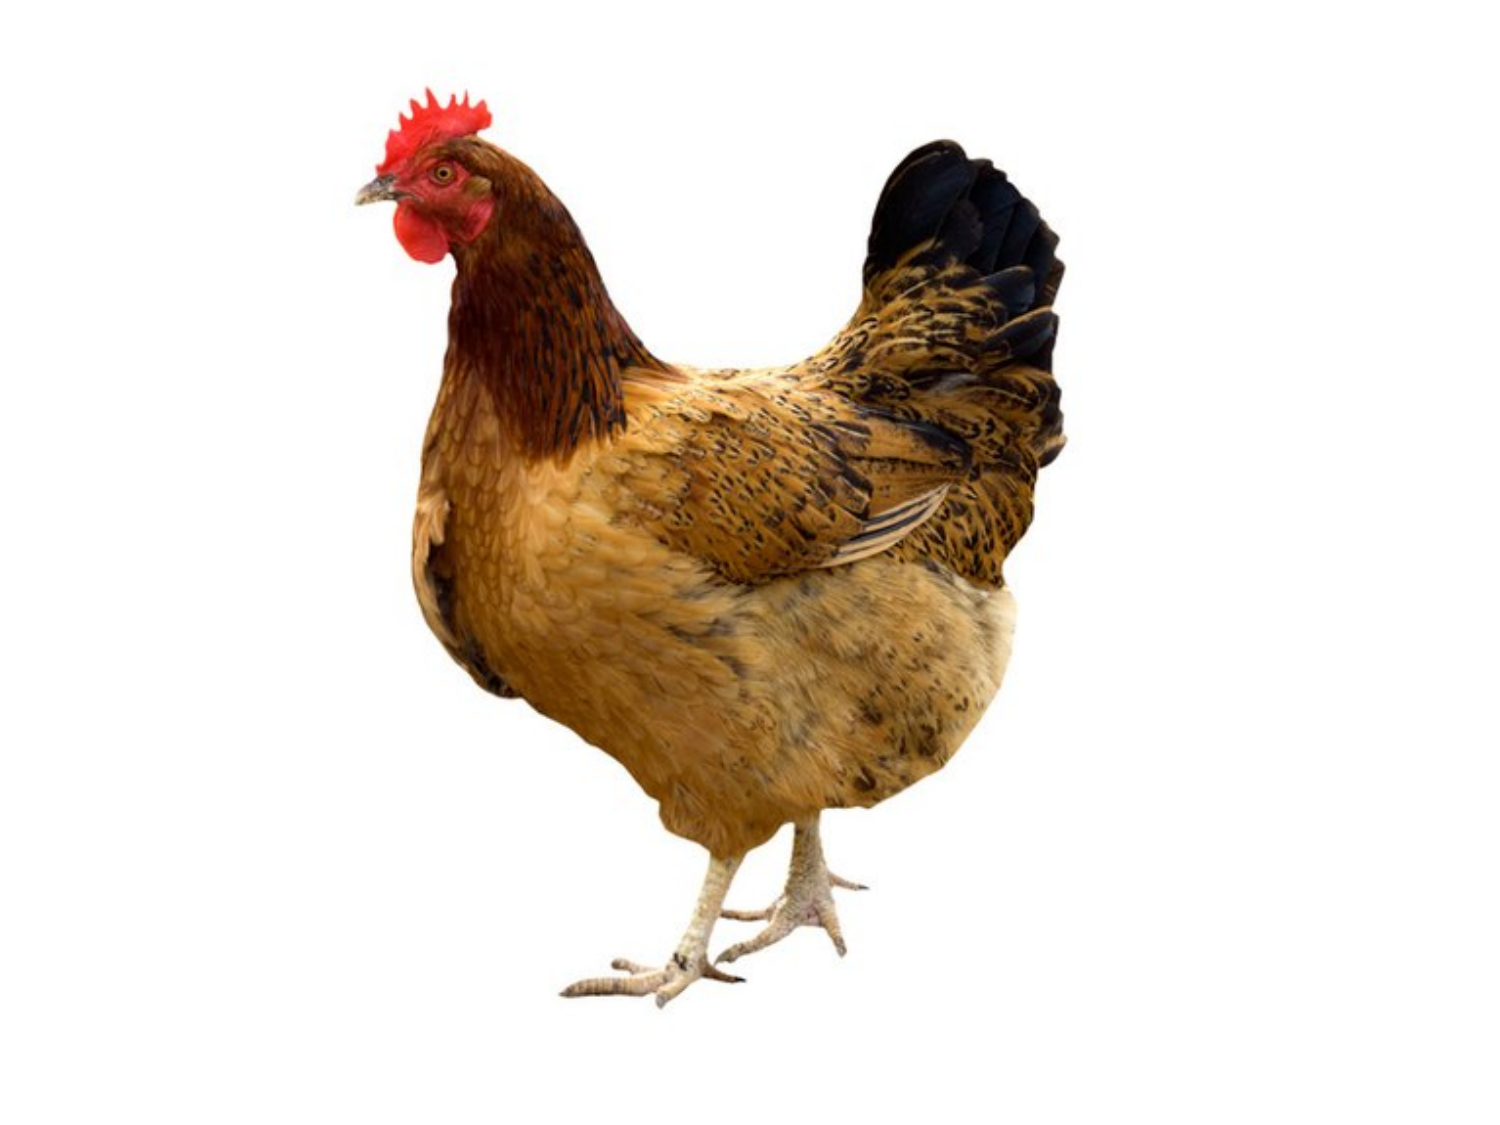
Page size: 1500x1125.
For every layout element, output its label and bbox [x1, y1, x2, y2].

picture [111, 0, 1293, 1081]
